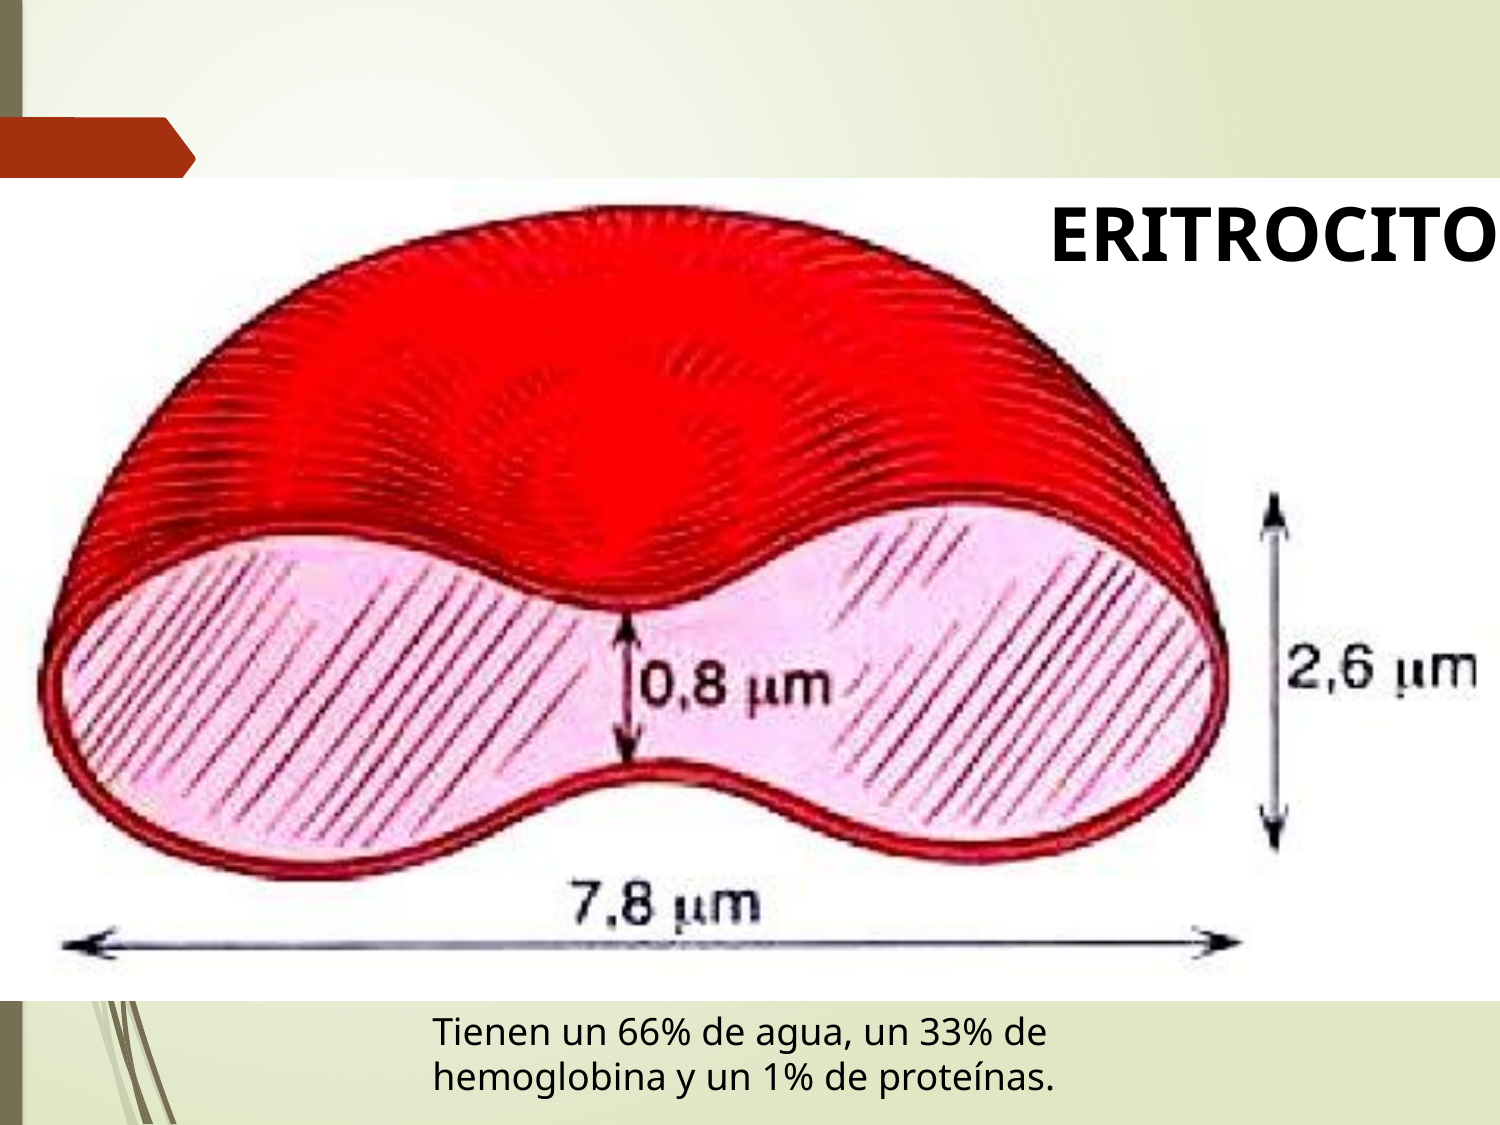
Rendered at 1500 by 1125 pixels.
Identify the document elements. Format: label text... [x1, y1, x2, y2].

text_box Tienen un 66% de agua, un 33% de hemoglobina y un 1% de proteínas. [417, 1010, 1168, 1106]
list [0, 178, 1500, 1001]
